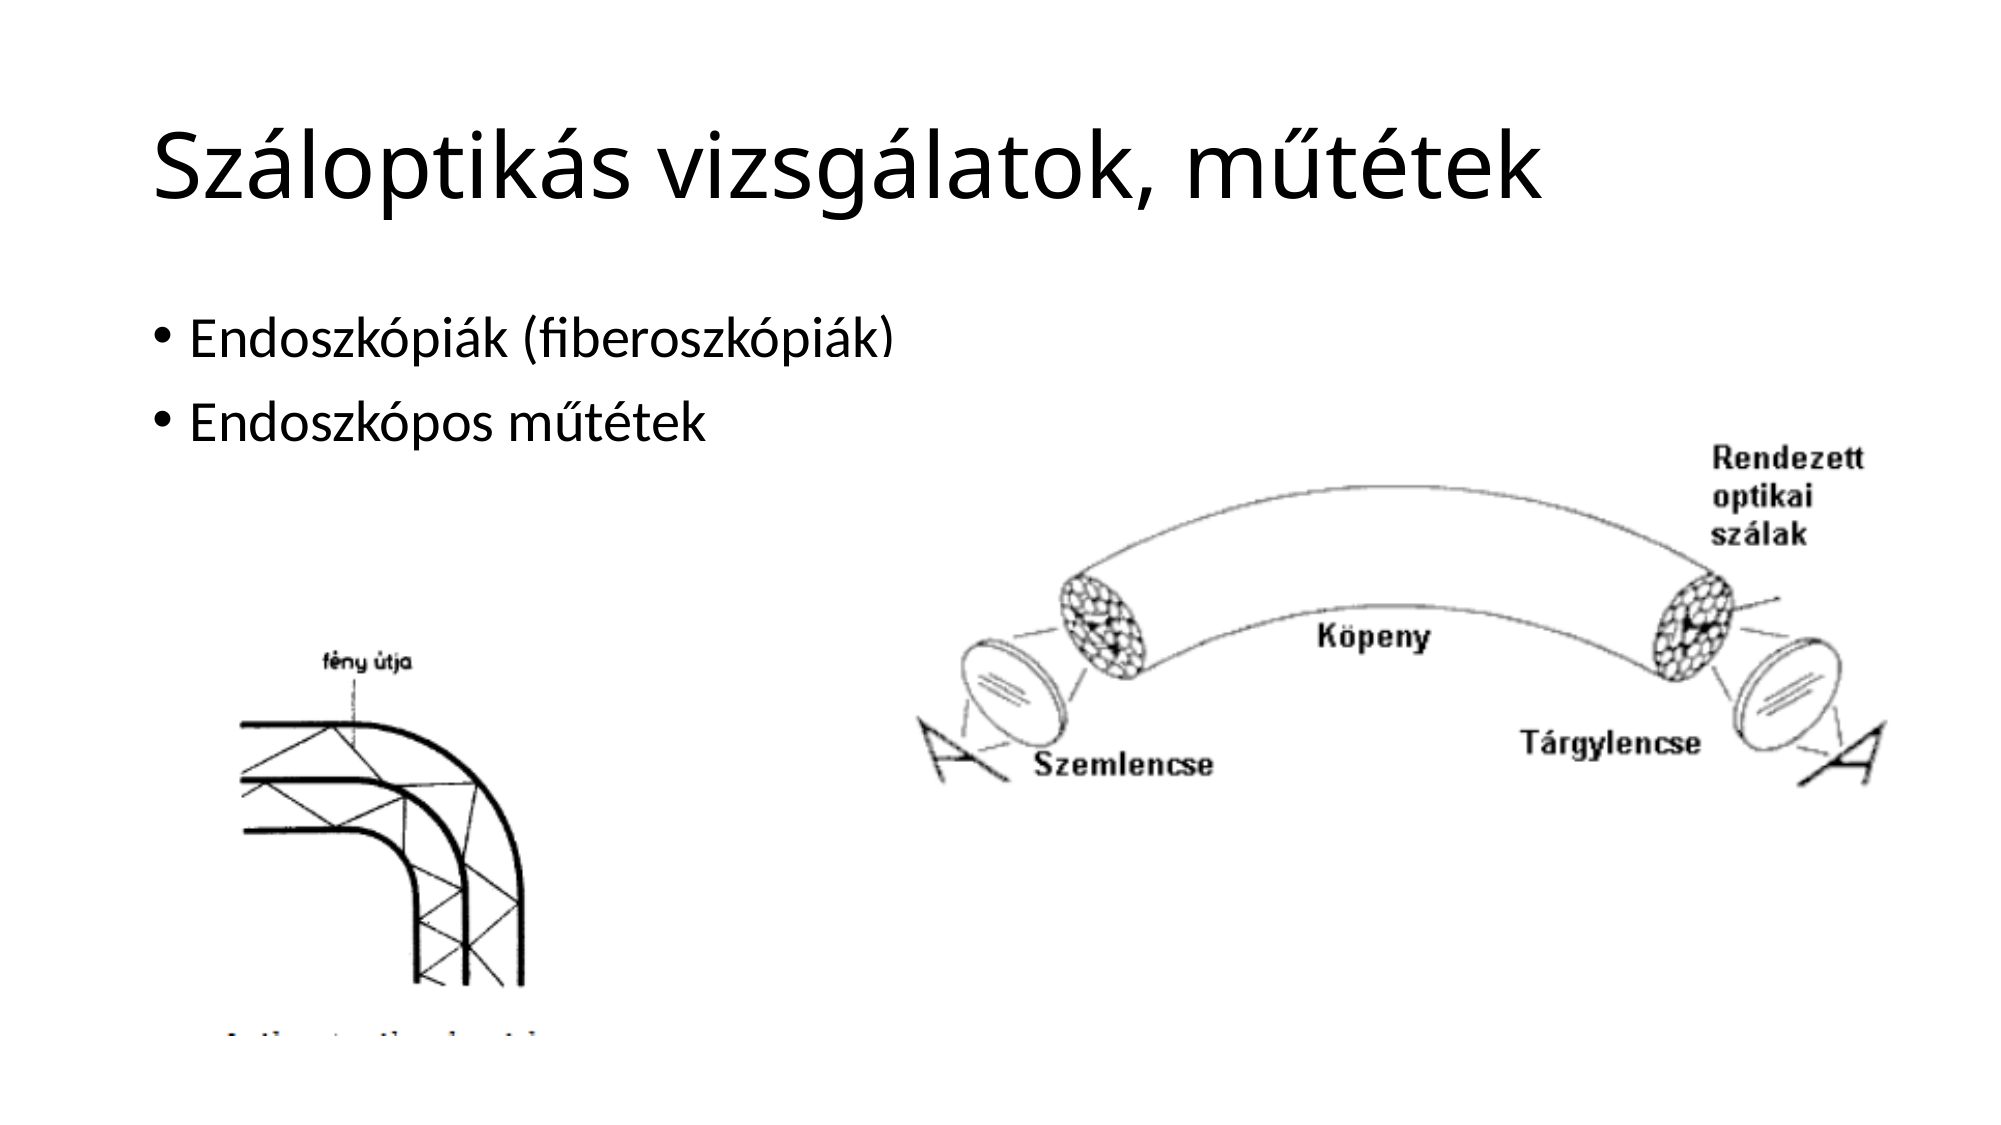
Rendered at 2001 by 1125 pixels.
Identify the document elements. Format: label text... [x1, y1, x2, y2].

picture [168, 624, 618, 1036]
picture [808, 357, 2000, 874]
list Endoszkópiák (fiberoszkópiák) Endoszkópos műtétek [137, 299, 1863, 1014]
title Száloptikás vizsgálatok, műtétek [137, 59, 1863, 278]
